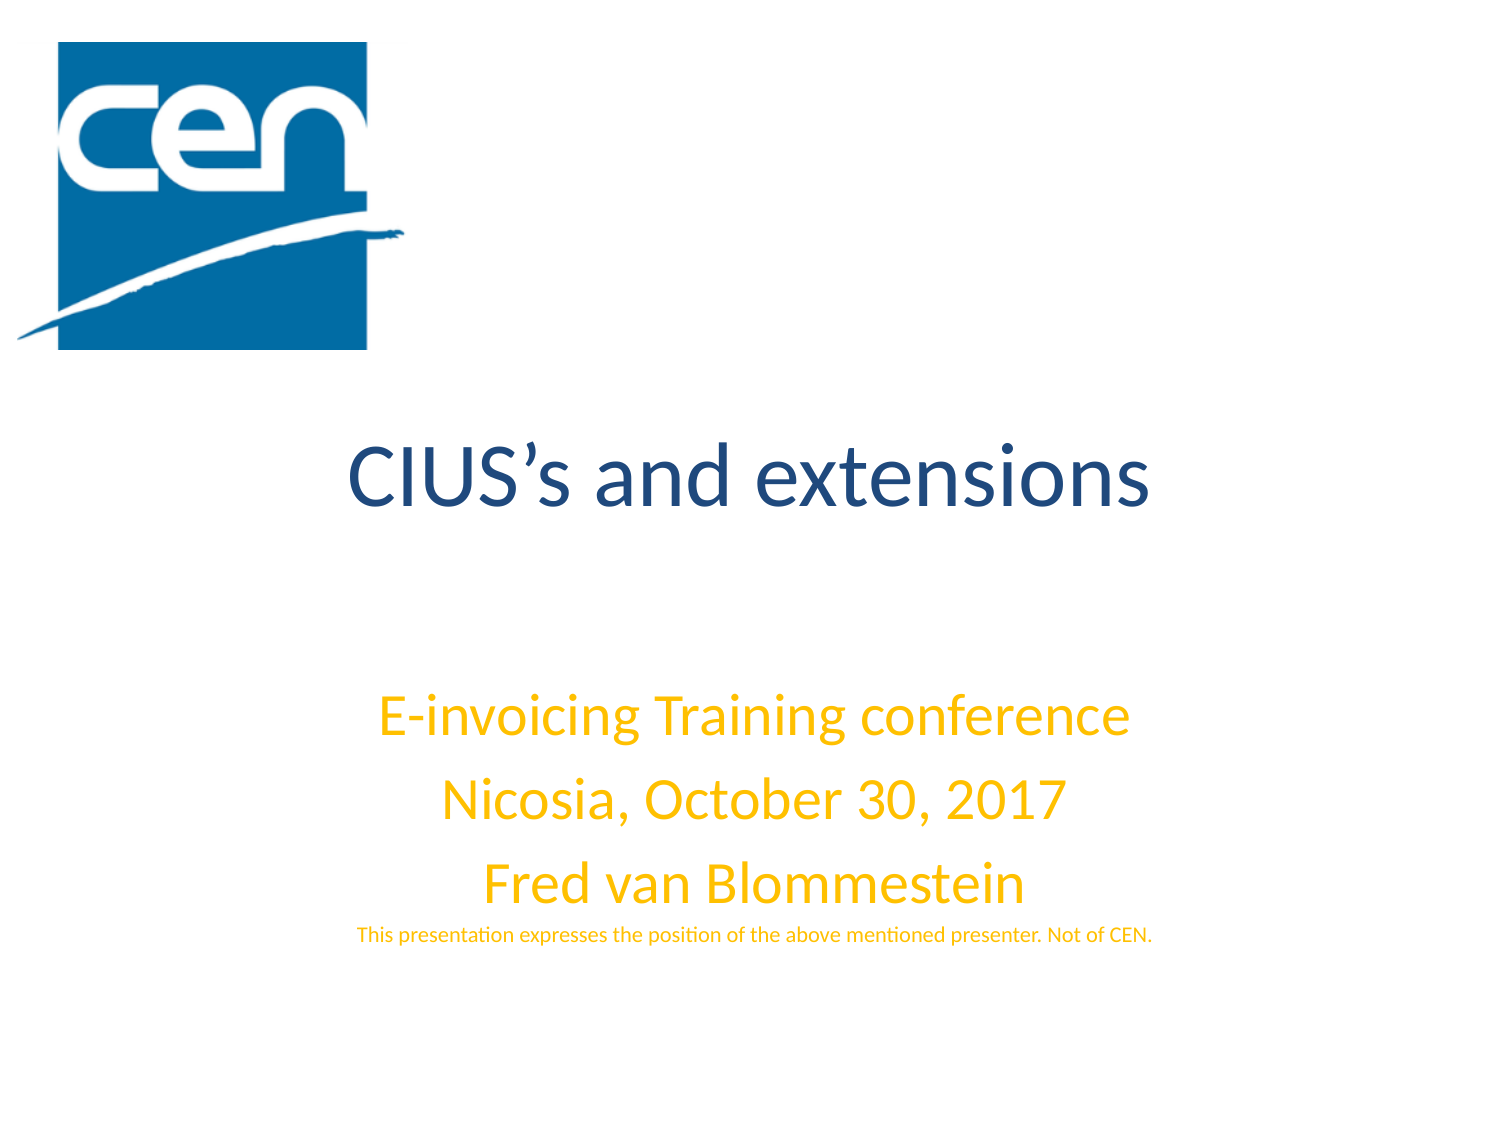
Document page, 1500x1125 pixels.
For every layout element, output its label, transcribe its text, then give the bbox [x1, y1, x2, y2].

subtitle E-invoicing Training conference Nicosia, October 30, 2017 Fred van Blommestein This presentation expresses the position of the above mentioned presenter. Not of CEN. [230, 668, 1281, 956]
picture [17, 42, 408, 350]
title CIUS’s and extensions [112, 349, 1388, 591]
